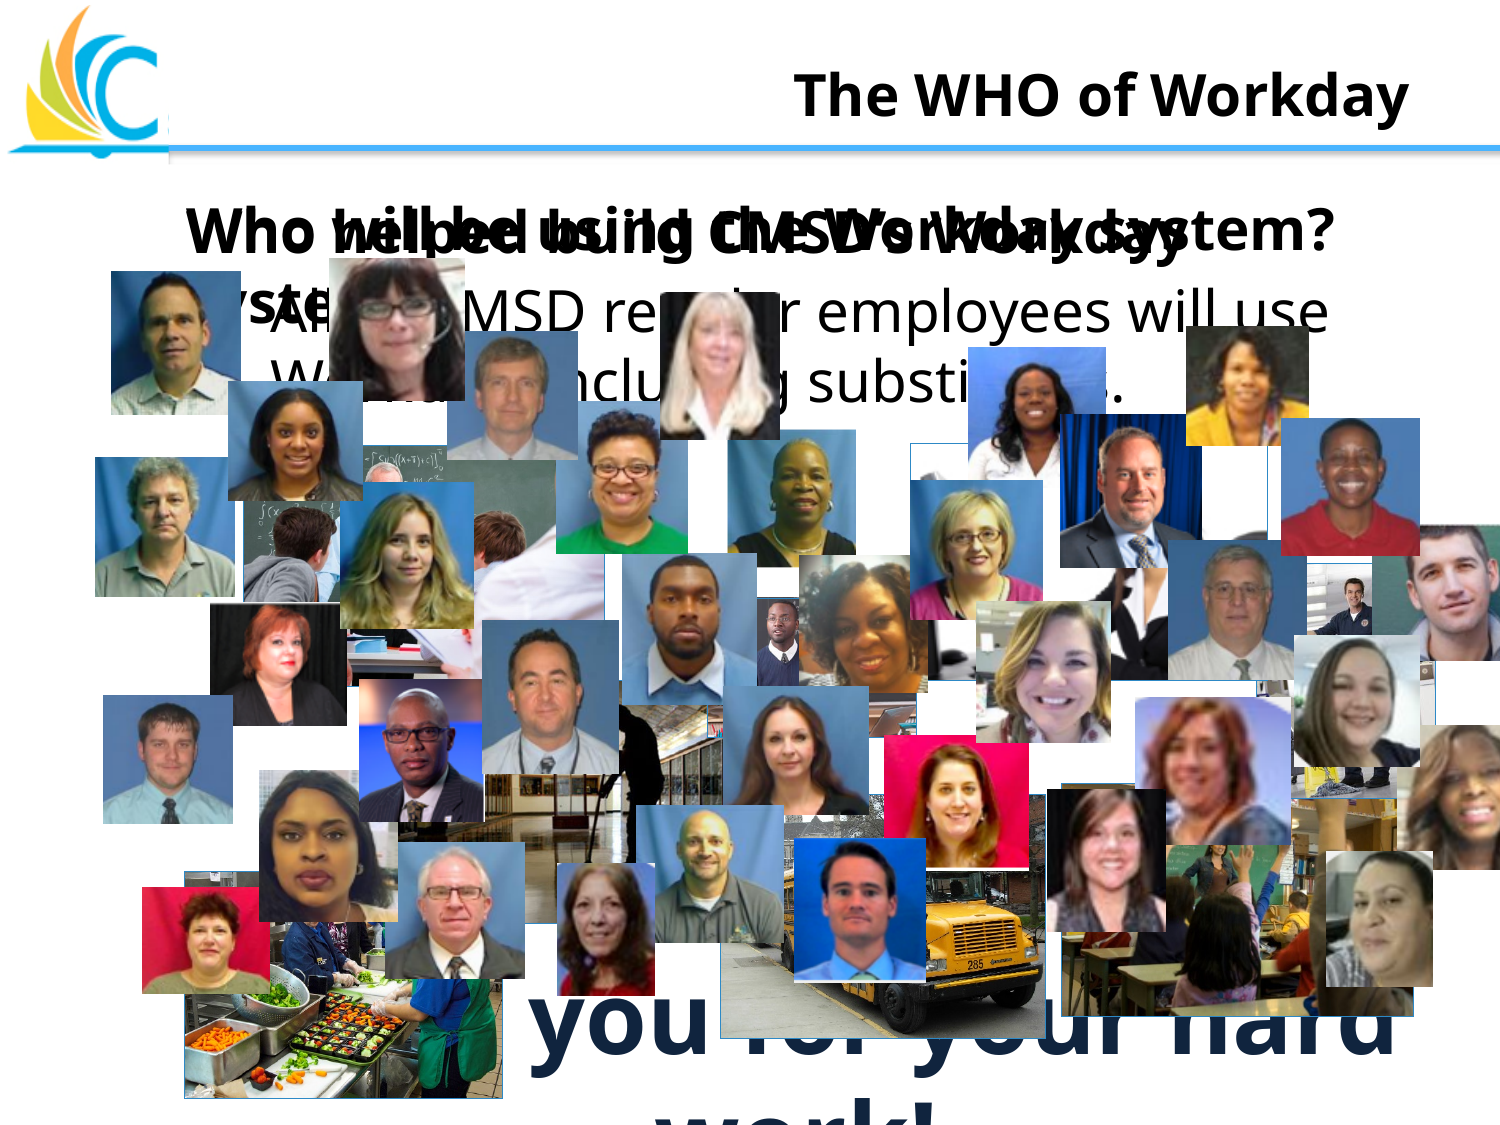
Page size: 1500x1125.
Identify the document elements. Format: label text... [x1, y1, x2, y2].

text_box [95, 257, 1500, 996]
title The WHO of Workday [169, 21, 1425, 165]
picture [183, 996, 503, 1099]
text_box Thank you for your hard work! [111, 1004, 1482, 1125]
text_box Who helped build CMSD’s Workday system? [171, 187, 1427, 256]
picture [720, 996, 1046, 1039]
picture [1061, 996, 1414, 1018]
